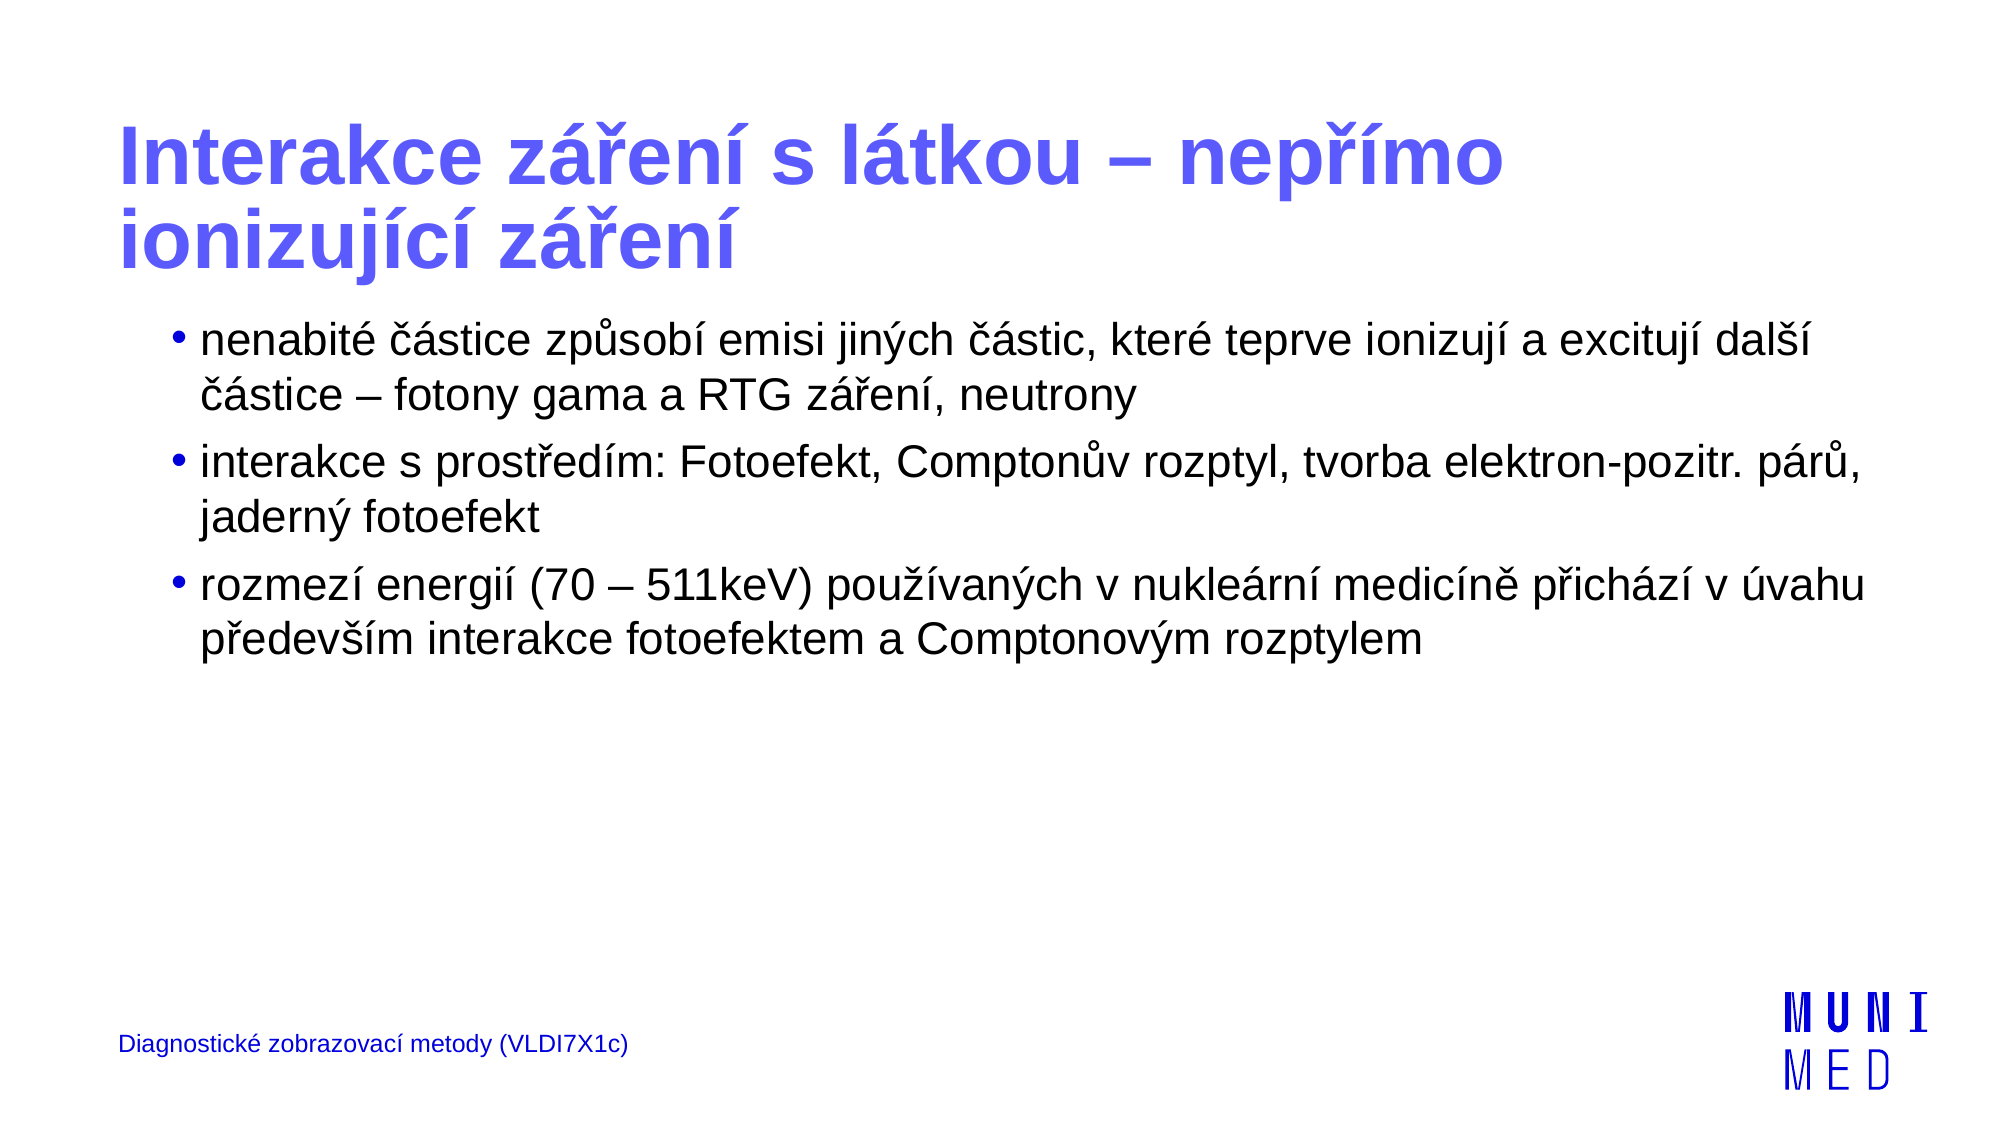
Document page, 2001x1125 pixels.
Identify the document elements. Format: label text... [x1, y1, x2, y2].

footer Diagnostické zobrazovací metody (VLDI7X1c) [118, 1021, 1418, 1063]
list nenabité částice způsobí emisi jiných částic, které teprve ionizují a excitují další částice – fotony gama a RTG záření, neutrony interakce s prostředím: Fotoefekt, Comptonův rozptyl, tvorba elektron-pozitr. párů, jaderný fotoefekt rozmezí energií (70 – 511keV) používaných v nukleární medicíně přichází v úvahu především interakce fotoefektem a Comptonovým rozptylem [118, 309, 1883, 989]
title Interakce záření s látkou – nepřímo ionizující záření [118, 118, 1883, 278]
